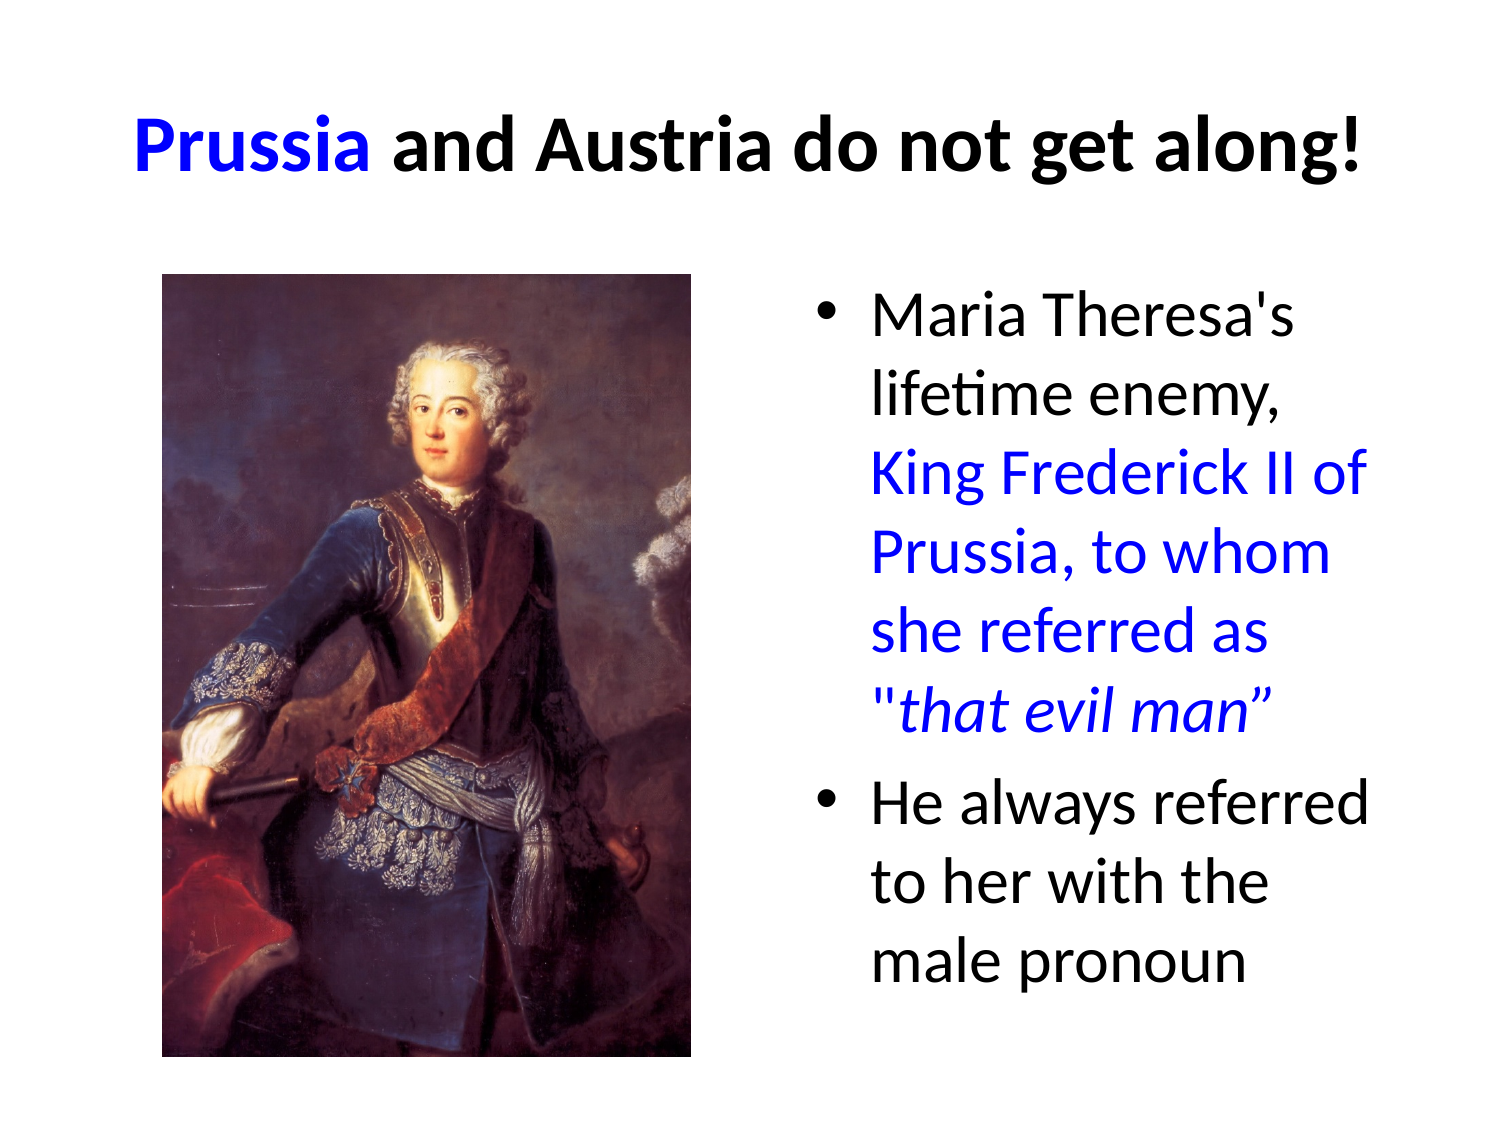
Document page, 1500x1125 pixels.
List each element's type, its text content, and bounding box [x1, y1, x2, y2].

title Prussia and Austria do not get along! [75, 45, 1425, 233]
picture [162, 274, 691, 1057]
list Maria Theresa's lifetime enemy, King Frederick II of Prussia, to whom she referred as "that evil man” He always referred to her with the male pronoun [800, 262, 1425, 1005]
